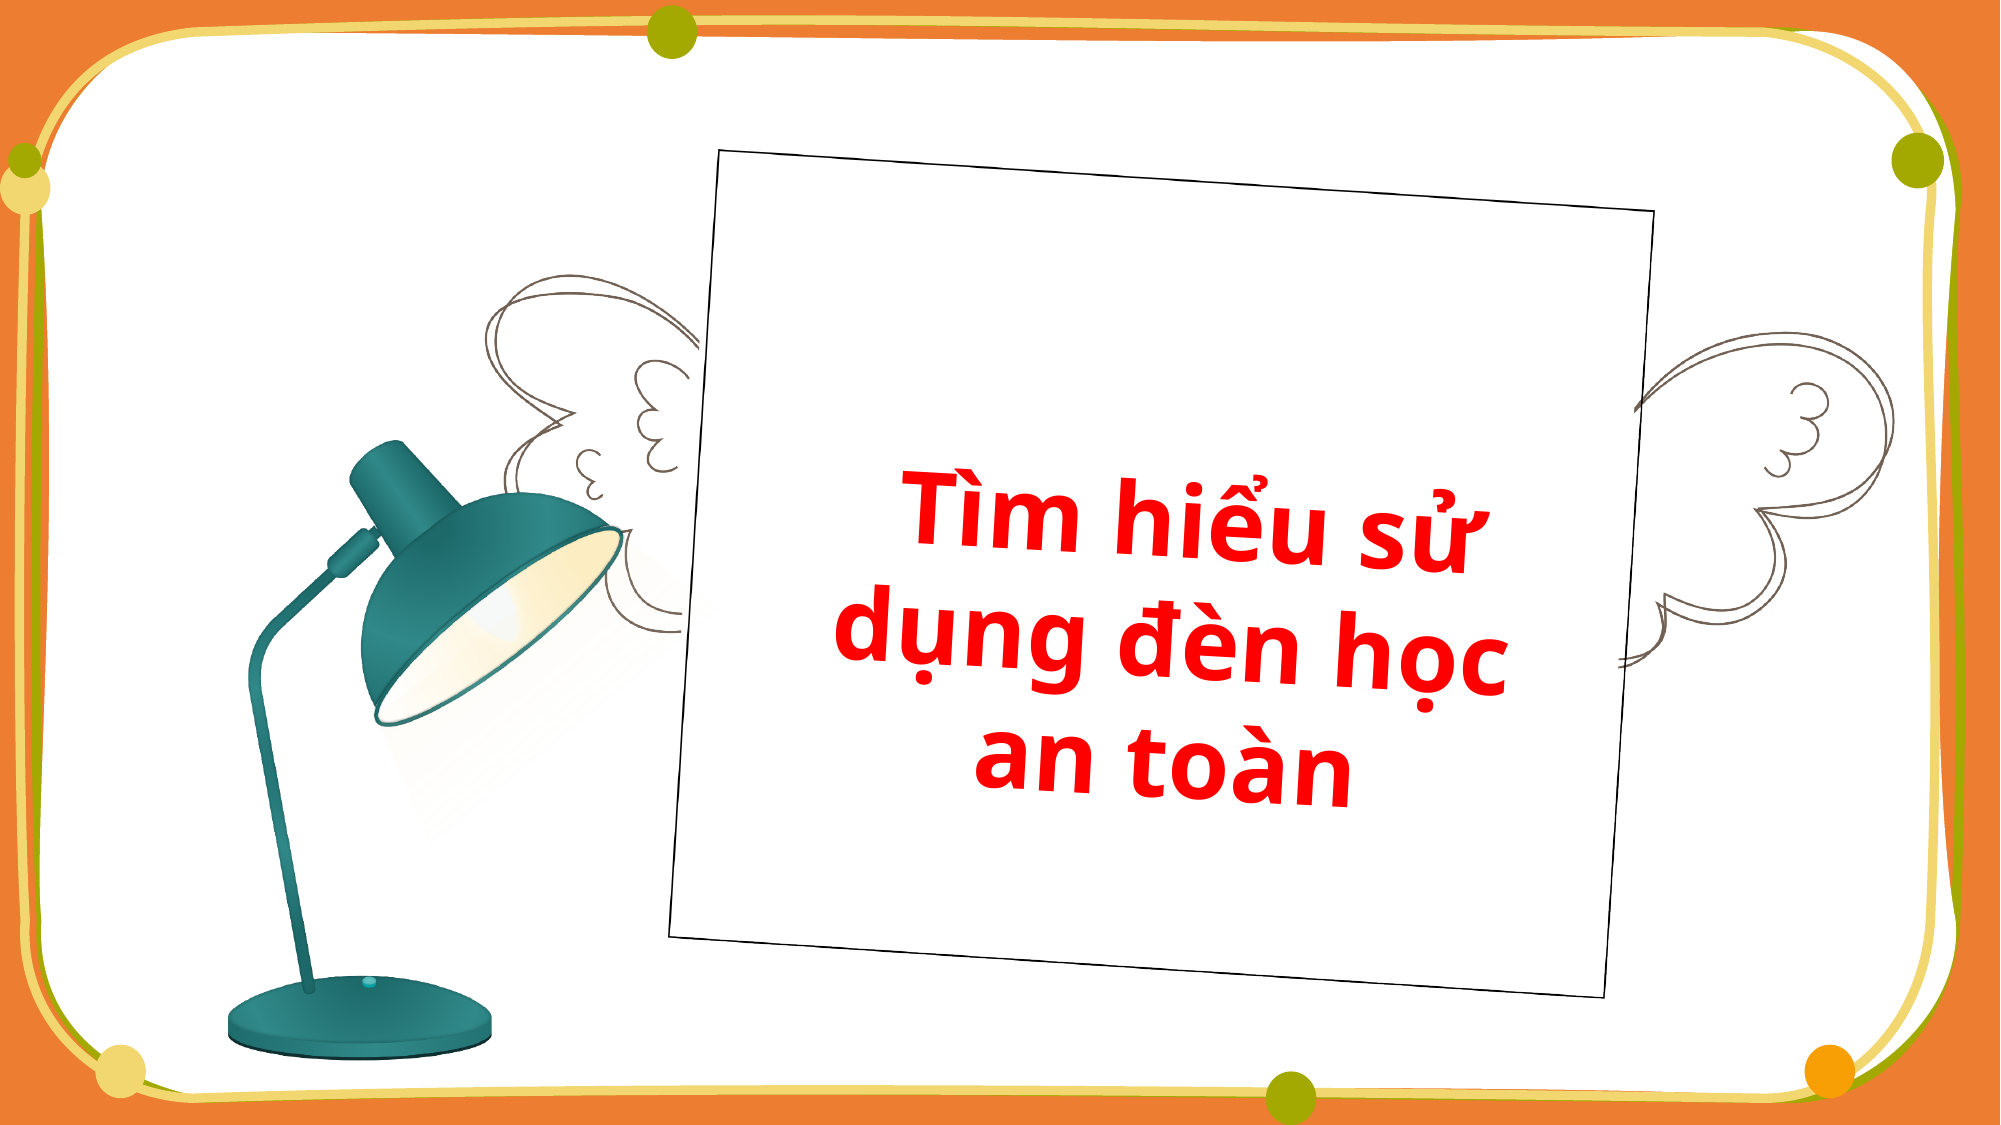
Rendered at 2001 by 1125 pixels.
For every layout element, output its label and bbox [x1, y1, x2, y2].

text_box [0, 5, 1956, 1125]
picture [24, 141, 1895, 1125]
